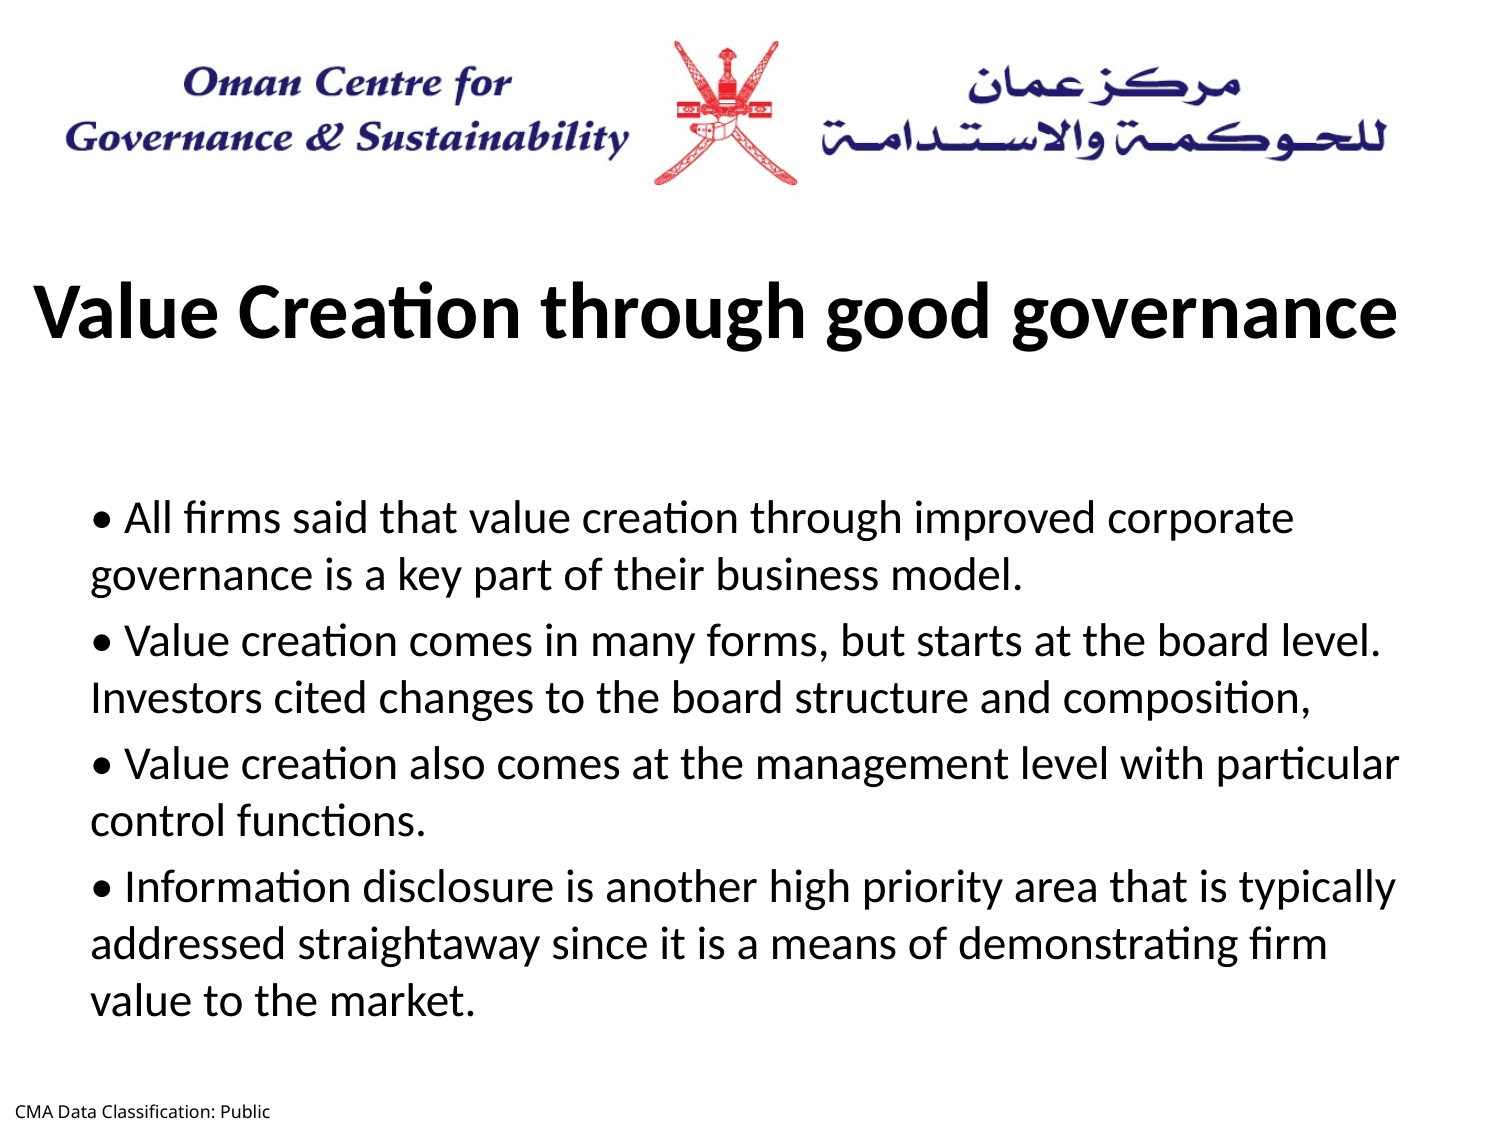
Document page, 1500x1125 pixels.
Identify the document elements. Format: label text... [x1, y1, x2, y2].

list • All firms said that value creation through improved corporate governance is a key part of their business model. • Value creation comes in many forms, but starts at the board level. Investors cited changes to the board structure and composition, • Value creation also comes at the management level with particular control functions. • Information disclosure is another high priority area that is typically addressed straightaway since it is a means of demonstrating firm value to the market. [75, 412, 1425, 1050]
title Value Creation through good governance [18, 212, 1482, 400]
picture [0, 0, 1498, 236]
